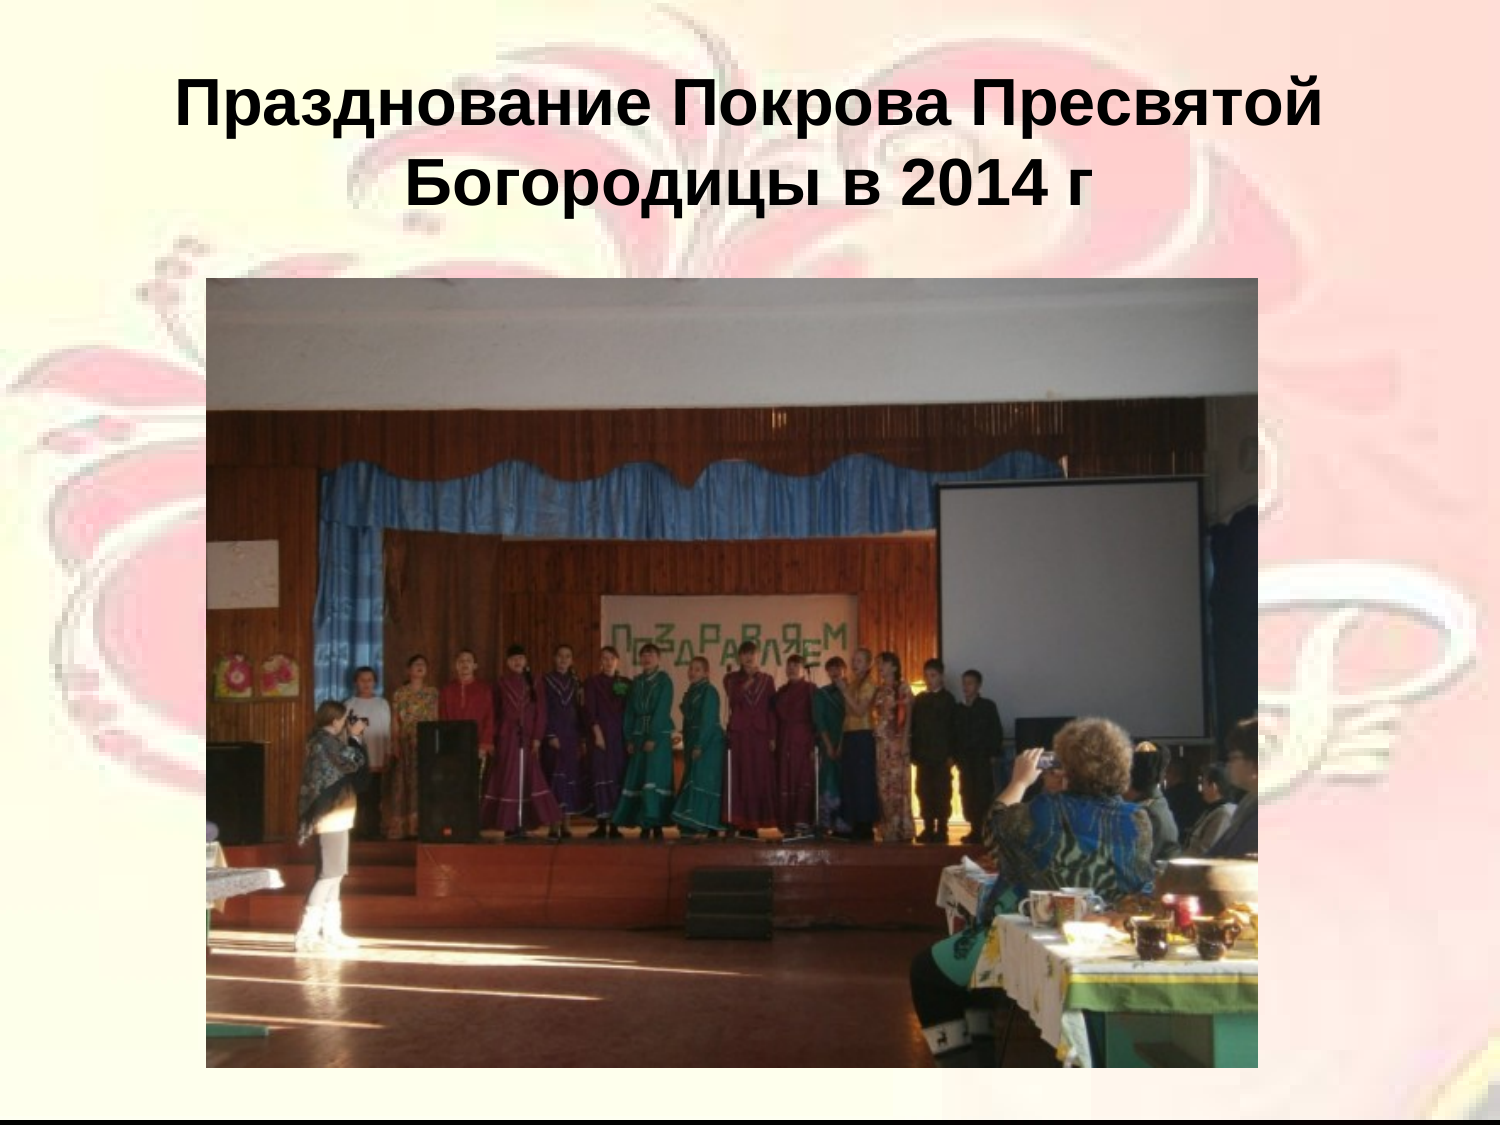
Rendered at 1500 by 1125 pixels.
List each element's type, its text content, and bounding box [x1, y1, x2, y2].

title Празднование Покрова Пресвятой Богородицы в 2014 г [74, 44, 1426, 233]
picture [0, 0, 1500, 1125]
